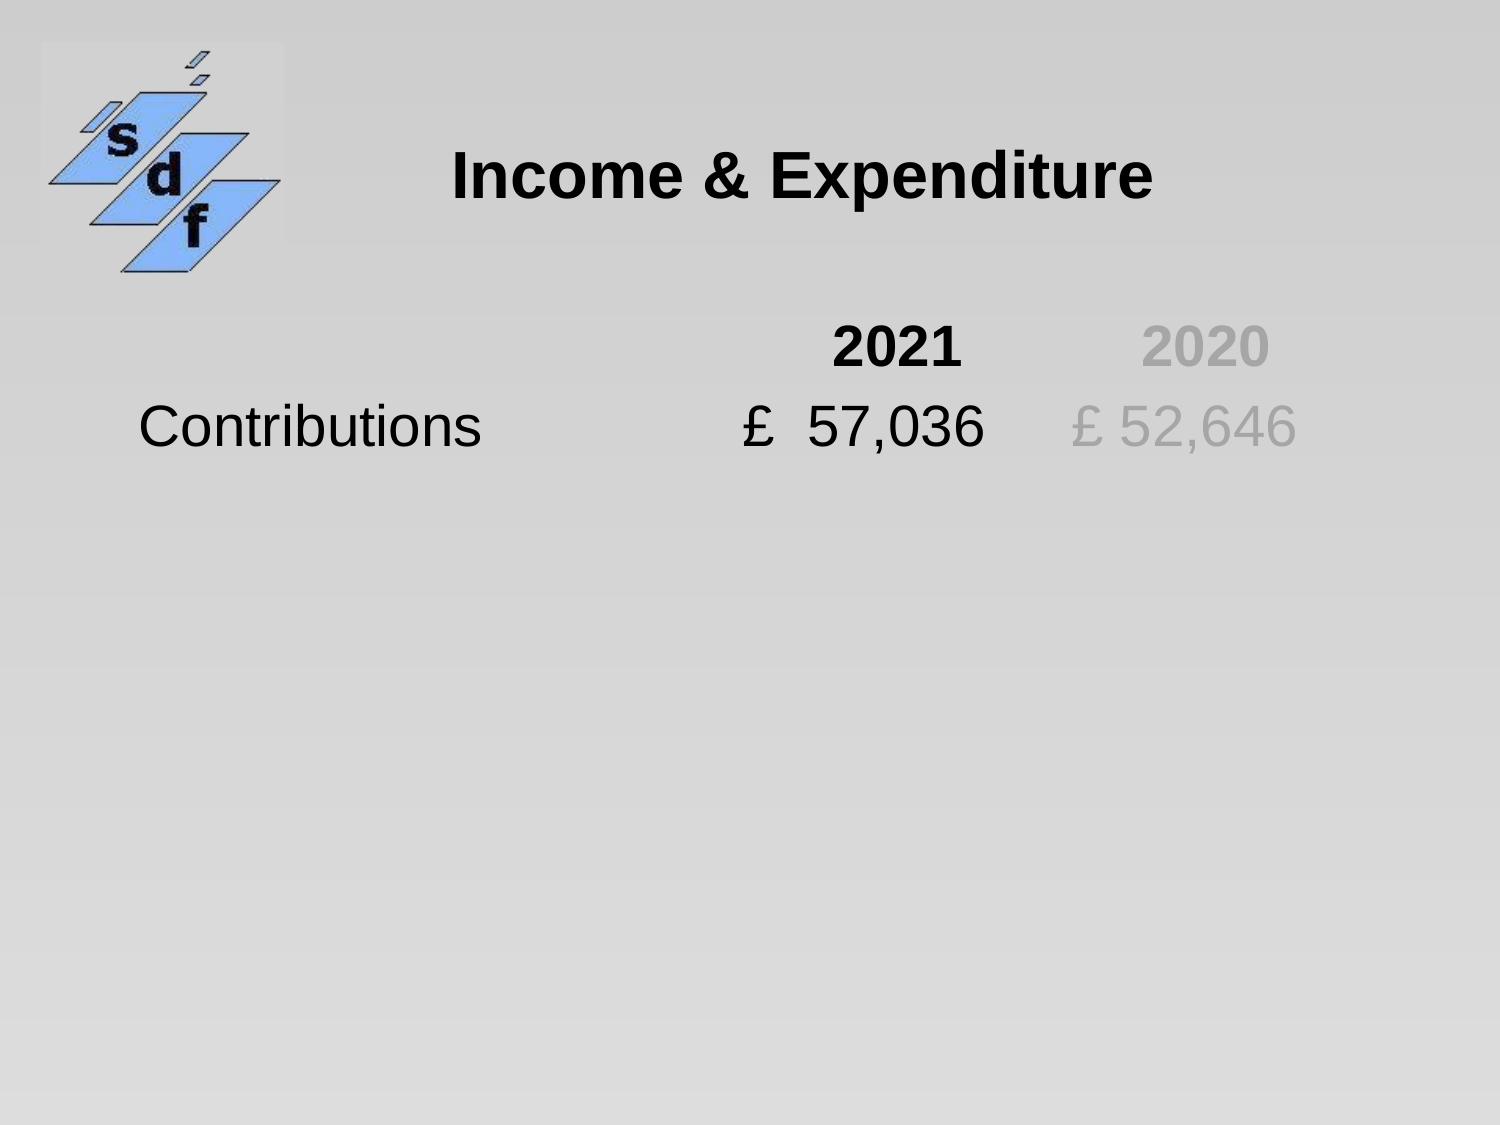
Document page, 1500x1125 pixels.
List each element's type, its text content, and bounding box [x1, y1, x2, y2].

text_box 2021 2020 [785, 301, 1317, 381]
text_box Contributions £ 57,036 £ 52,646 [123, 381, 1317, 466]
picture [40, 42, 284, 279]
text_box Income & Expenditure [324, 78, 1282, 266]
